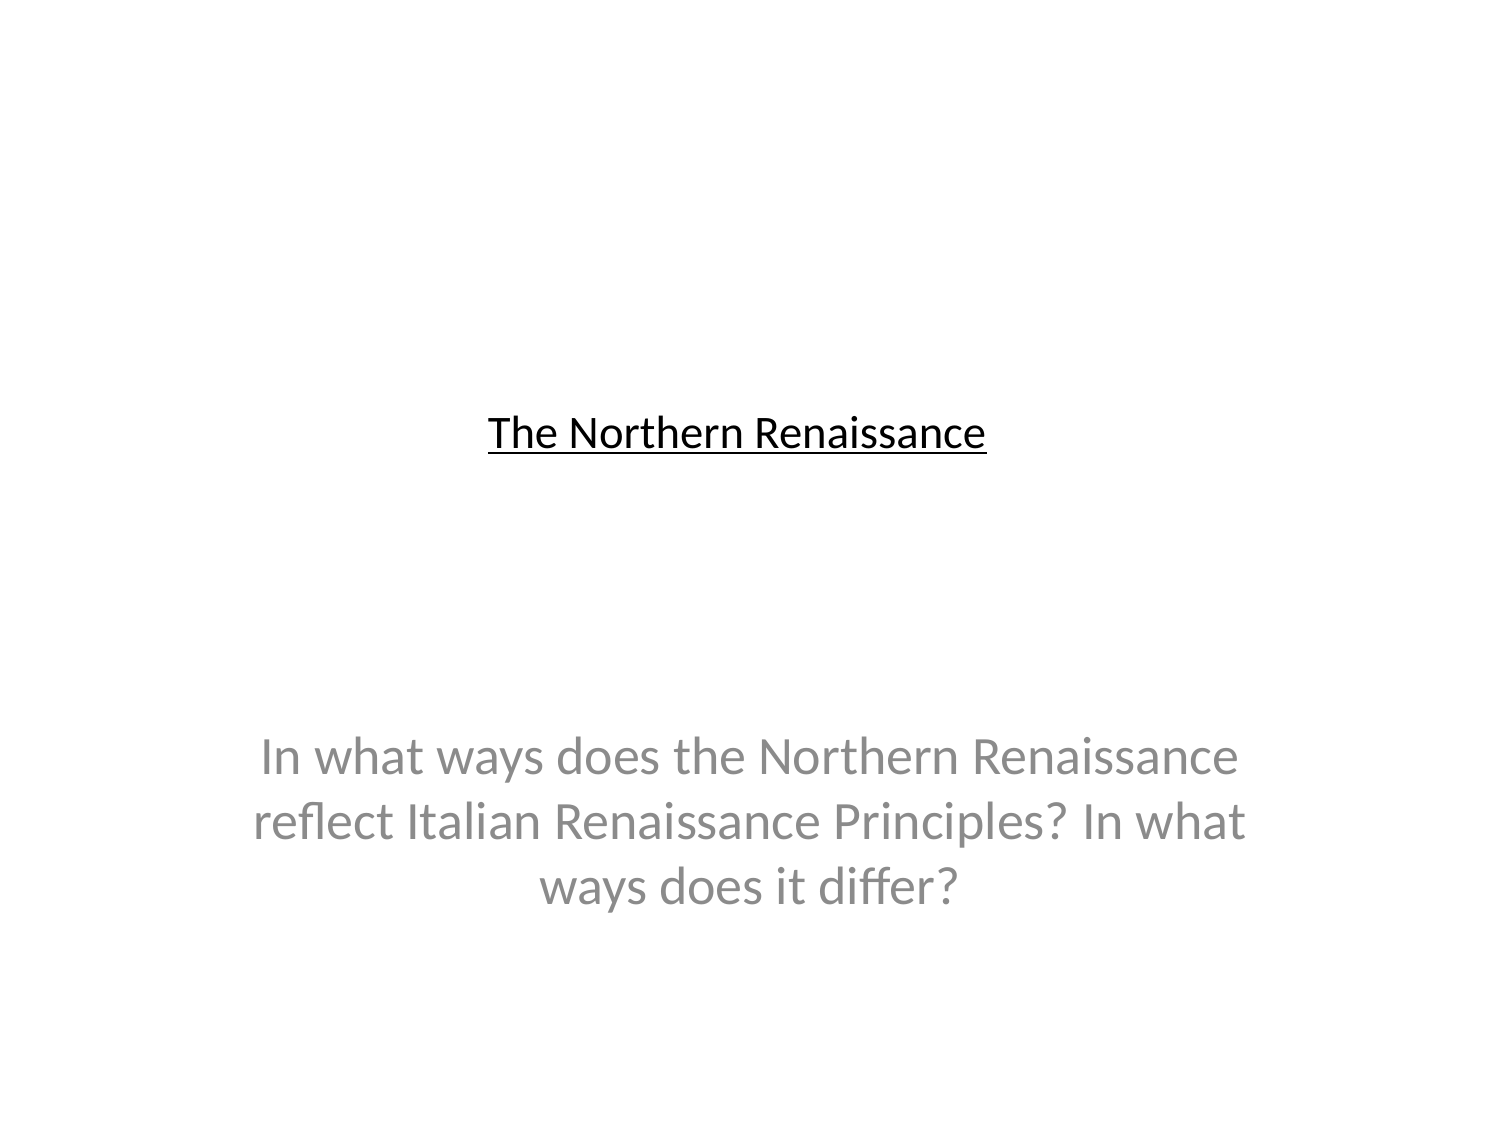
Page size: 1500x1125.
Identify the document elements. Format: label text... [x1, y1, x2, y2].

title The Northern Renaissance [99, 224, 1375, 467]
subtitle In what ways does the Northern Renaissance reflect Italian Renaissance Principles? In what ways does it differ? [225, 637, 1275, 925]
